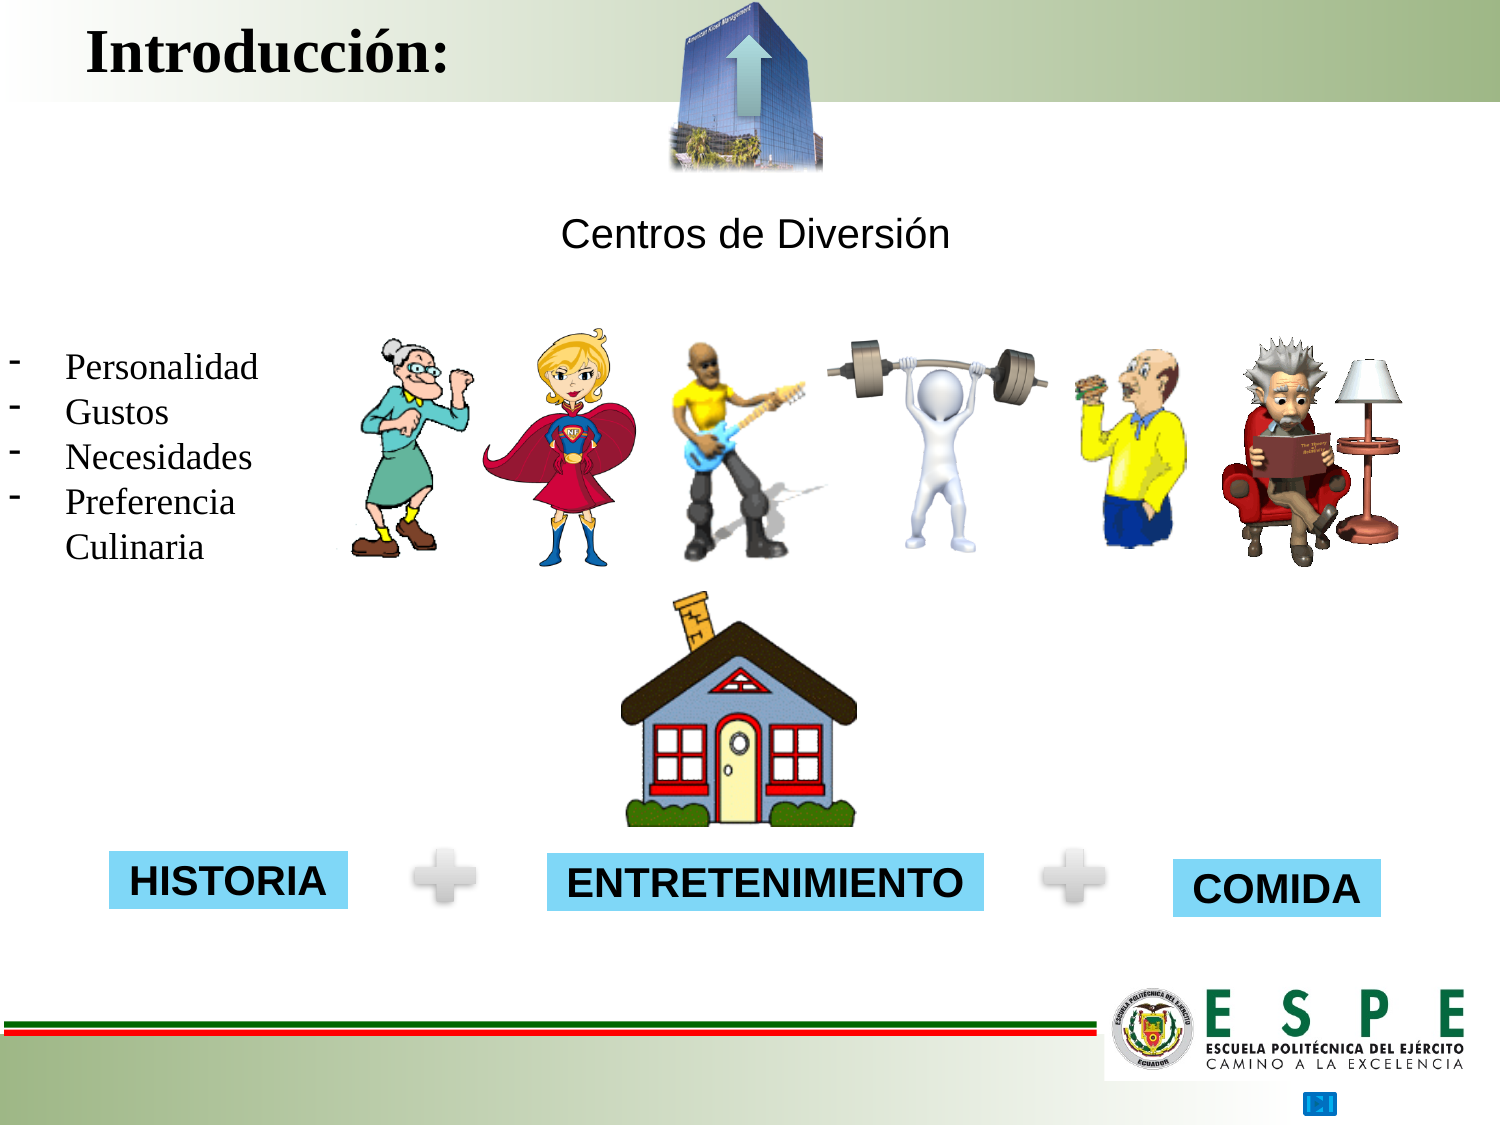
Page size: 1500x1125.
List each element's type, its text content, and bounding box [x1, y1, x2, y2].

table_header ENTRETENIMIENTO [547, 853, 984, 911]
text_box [525, 0, 987, 265]
picture [1209, 331, 1448, 569]
text_box [1044, 849, 1106, 902]
text_box [414, 849, 476, 902]
picture [1104, 976, 1483, 1081]
picture [621, 591, 857, 827]
picture [311, 326, 639, 569]
picture [1074, 349, 1187, 549]
table_header COMIDA [1173, 859, 1381, 917]
text_box Personalidad Gustos Necesidades Preferencia Culinaria [0, 334, 308, 575]
table_header HISTORIA [109, 851, 348, 909]
text_box [1303, 1092, 1337, 1116]
text_box Introducción: [0, 2, 520, 93]
picture [666, 326, 1065, 583]
